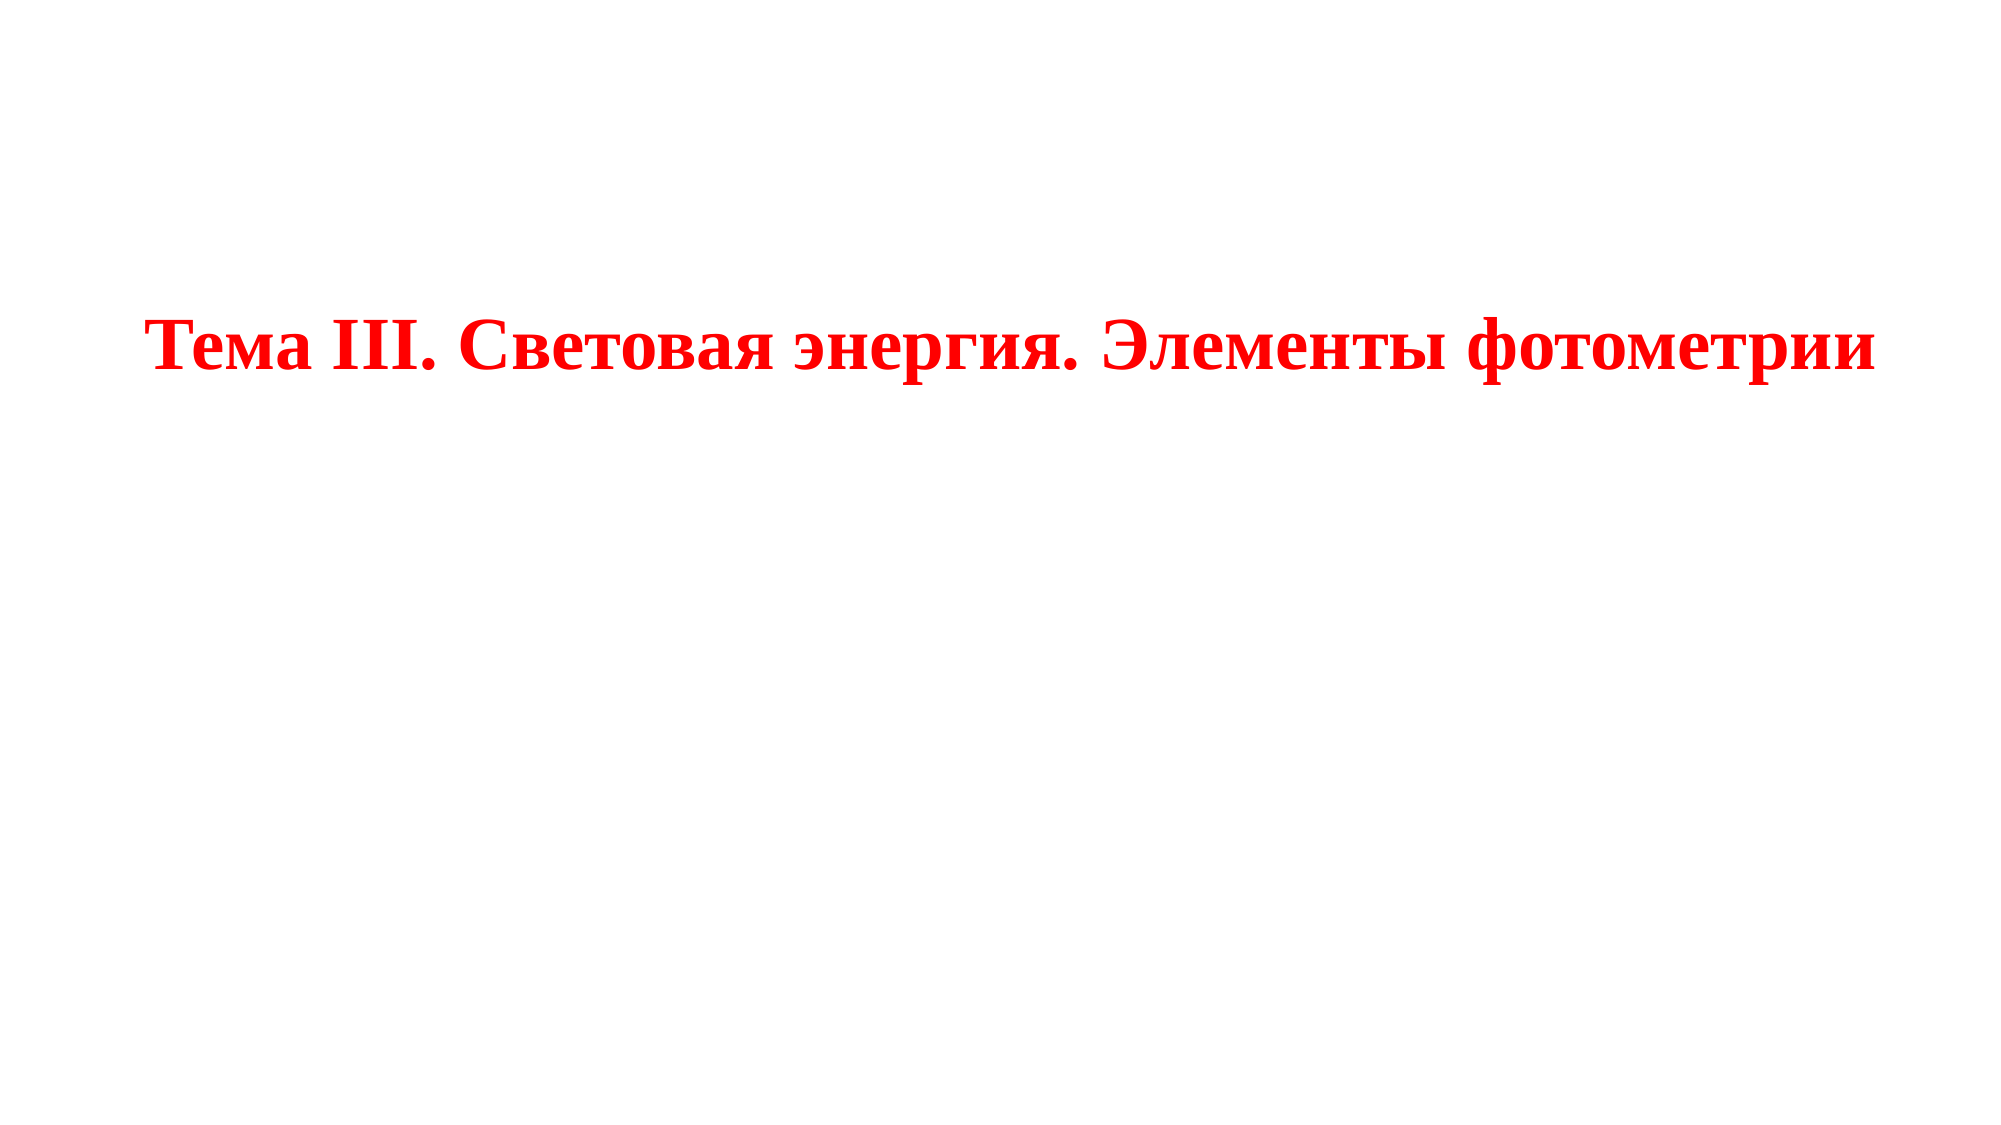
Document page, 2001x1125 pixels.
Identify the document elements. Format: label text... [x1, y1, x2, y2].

title Тема III. Световая энергия. Элементы фотометрии [129, 231, 1907, 459]
